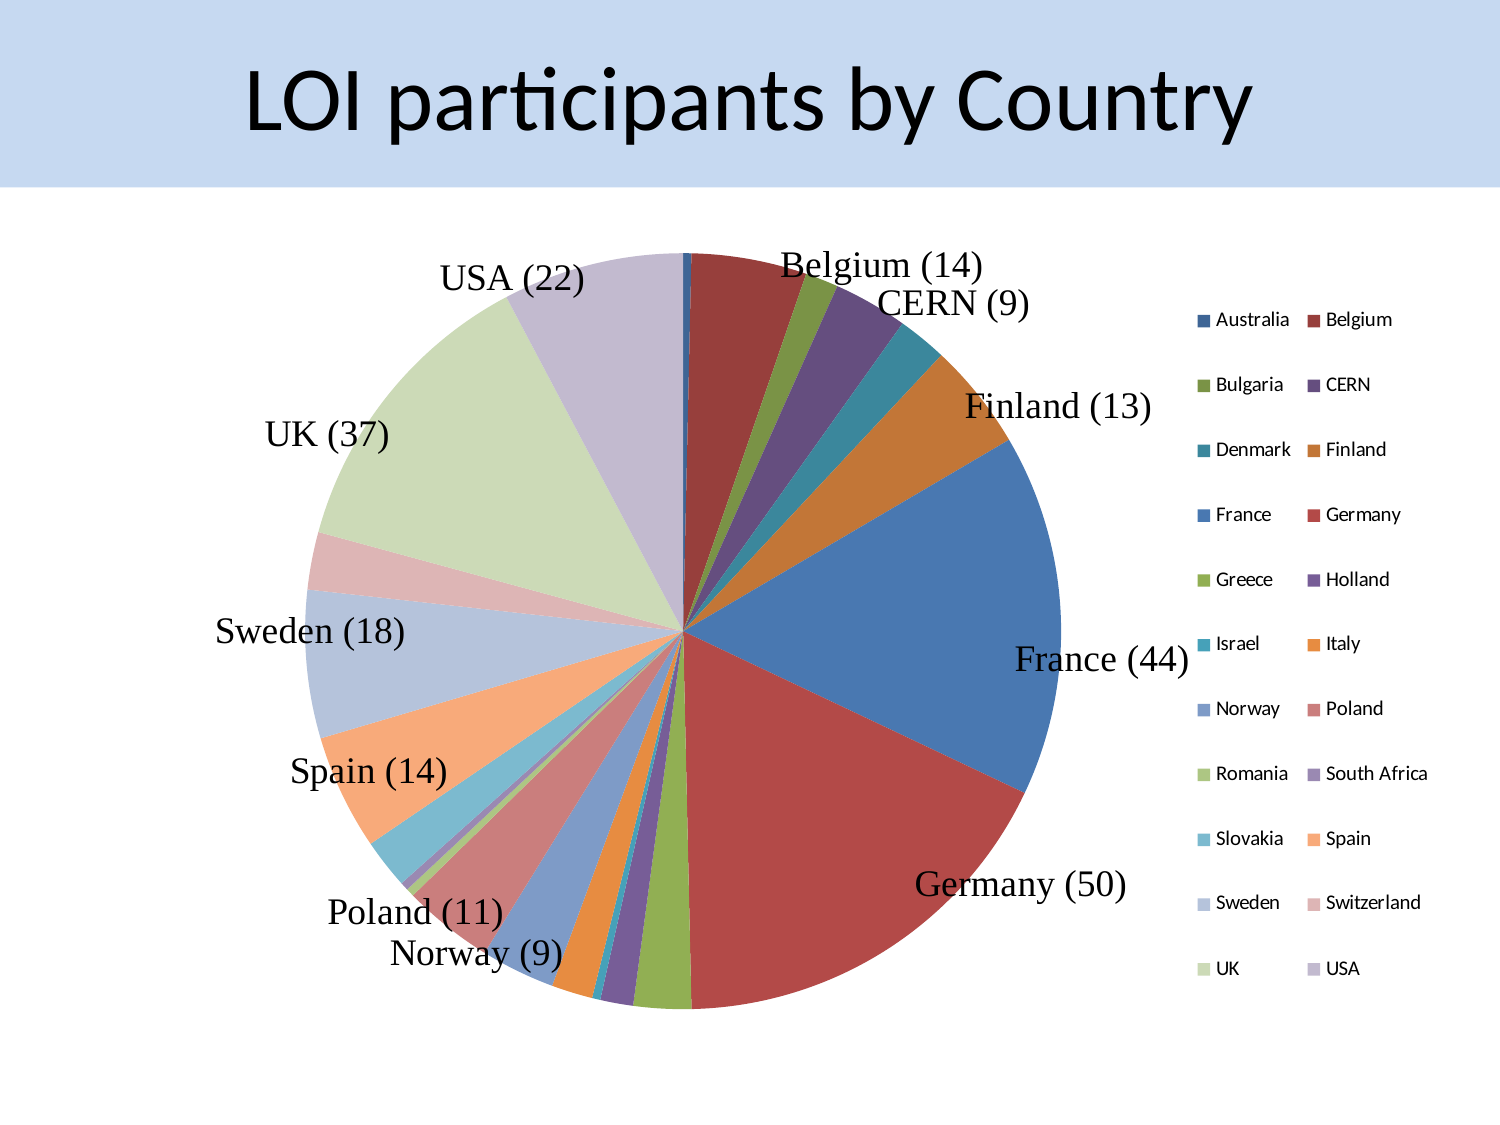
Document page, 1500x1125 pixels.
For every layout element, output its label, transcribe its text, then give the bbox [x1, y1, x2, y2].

chart [74, 237, 1438, 1026]
title LOI participants by Country [0, 0, 1500, 188]
